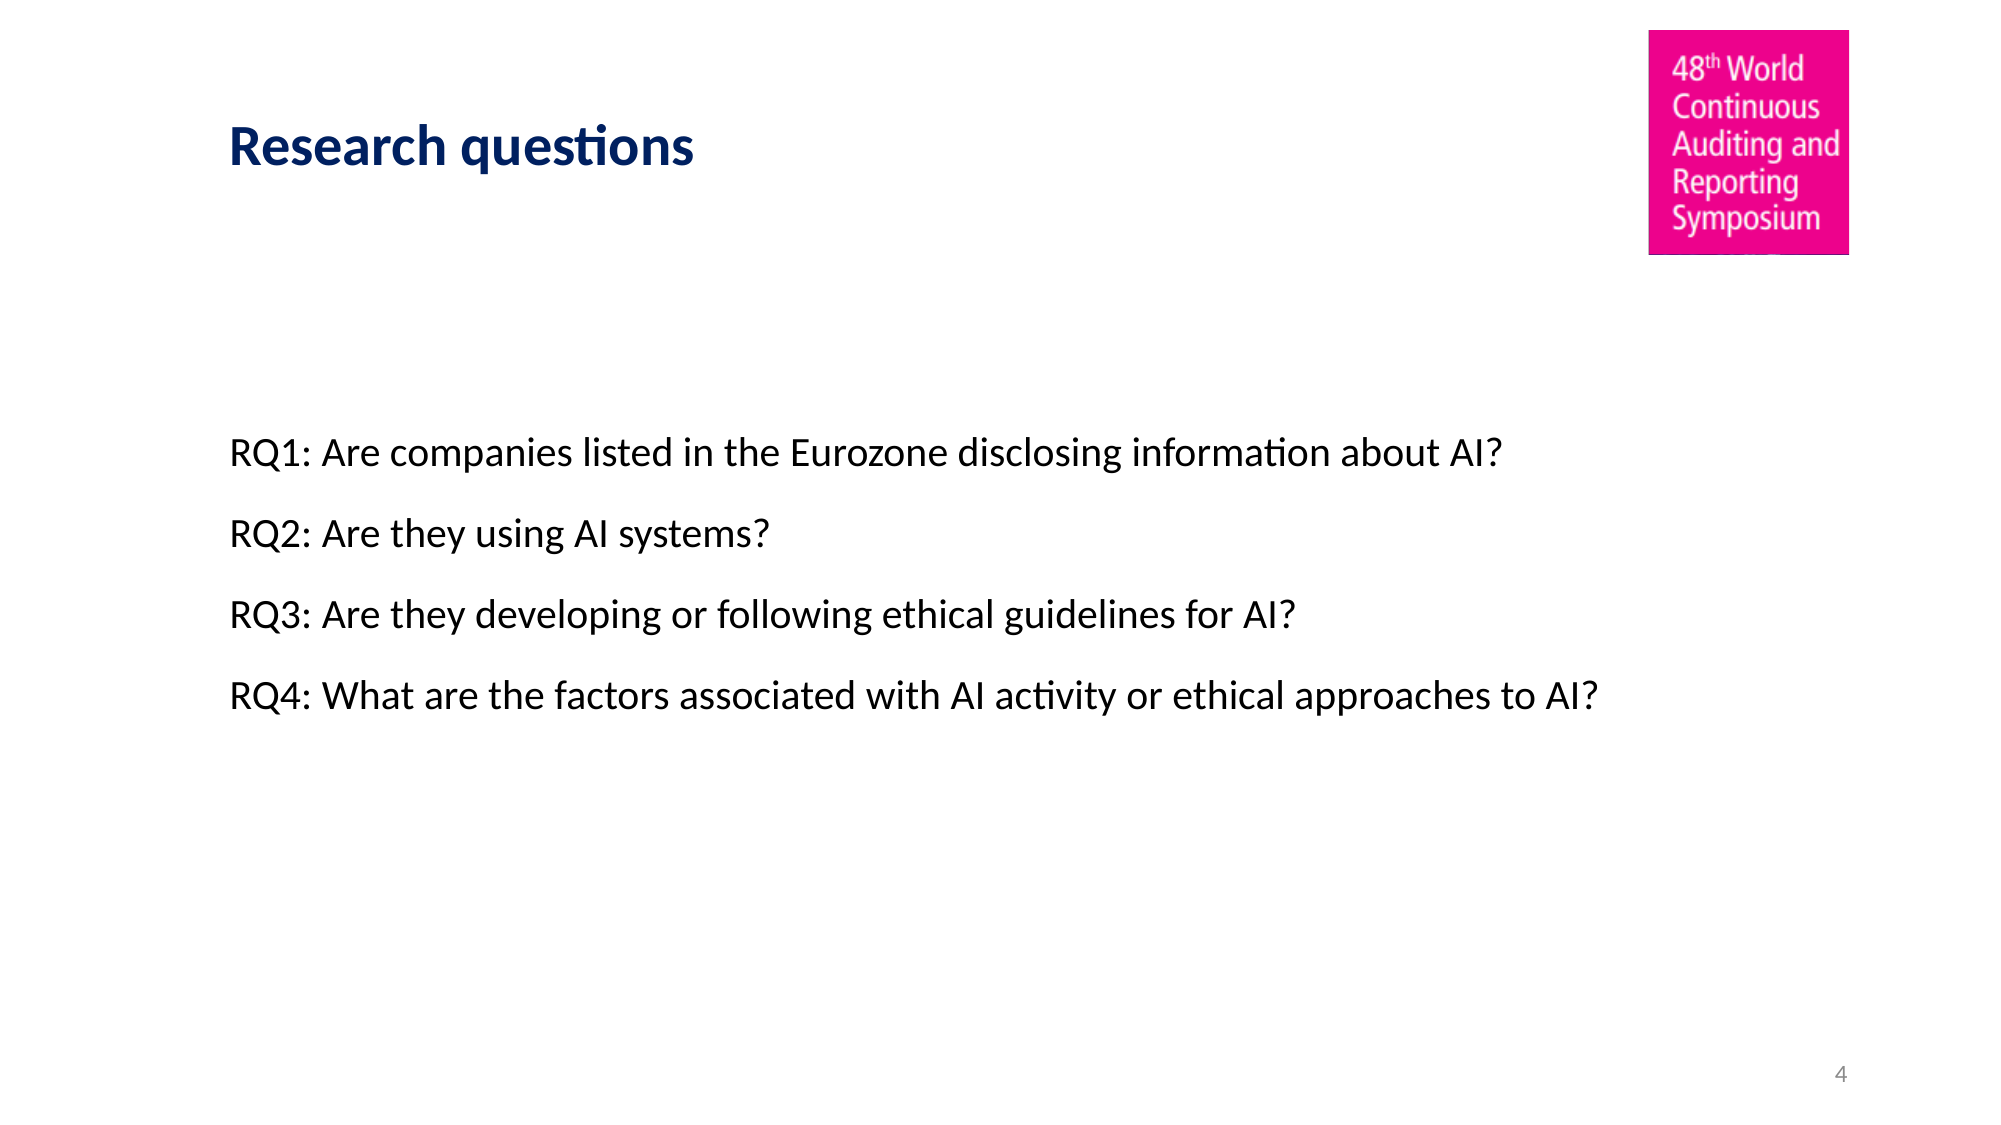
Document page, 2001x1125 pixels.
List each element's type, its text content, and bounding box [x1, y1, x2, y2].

text_box Research questions [214, 99, 1036, 185]
subtitle RQ1: Are companies listed in the Eurozone disclosing information about AI? RQ2: Are they using AI systems? RQ3: Are they developing or following ethical guidelines for AI? RQ4: What are the factors associated with AI activity or ethical approaches to AI? [214, 407, 1715, 752]
picture [1648, 30, 1850, 255]
slide_number 4 [1412, 1042, 1863, 1103]
